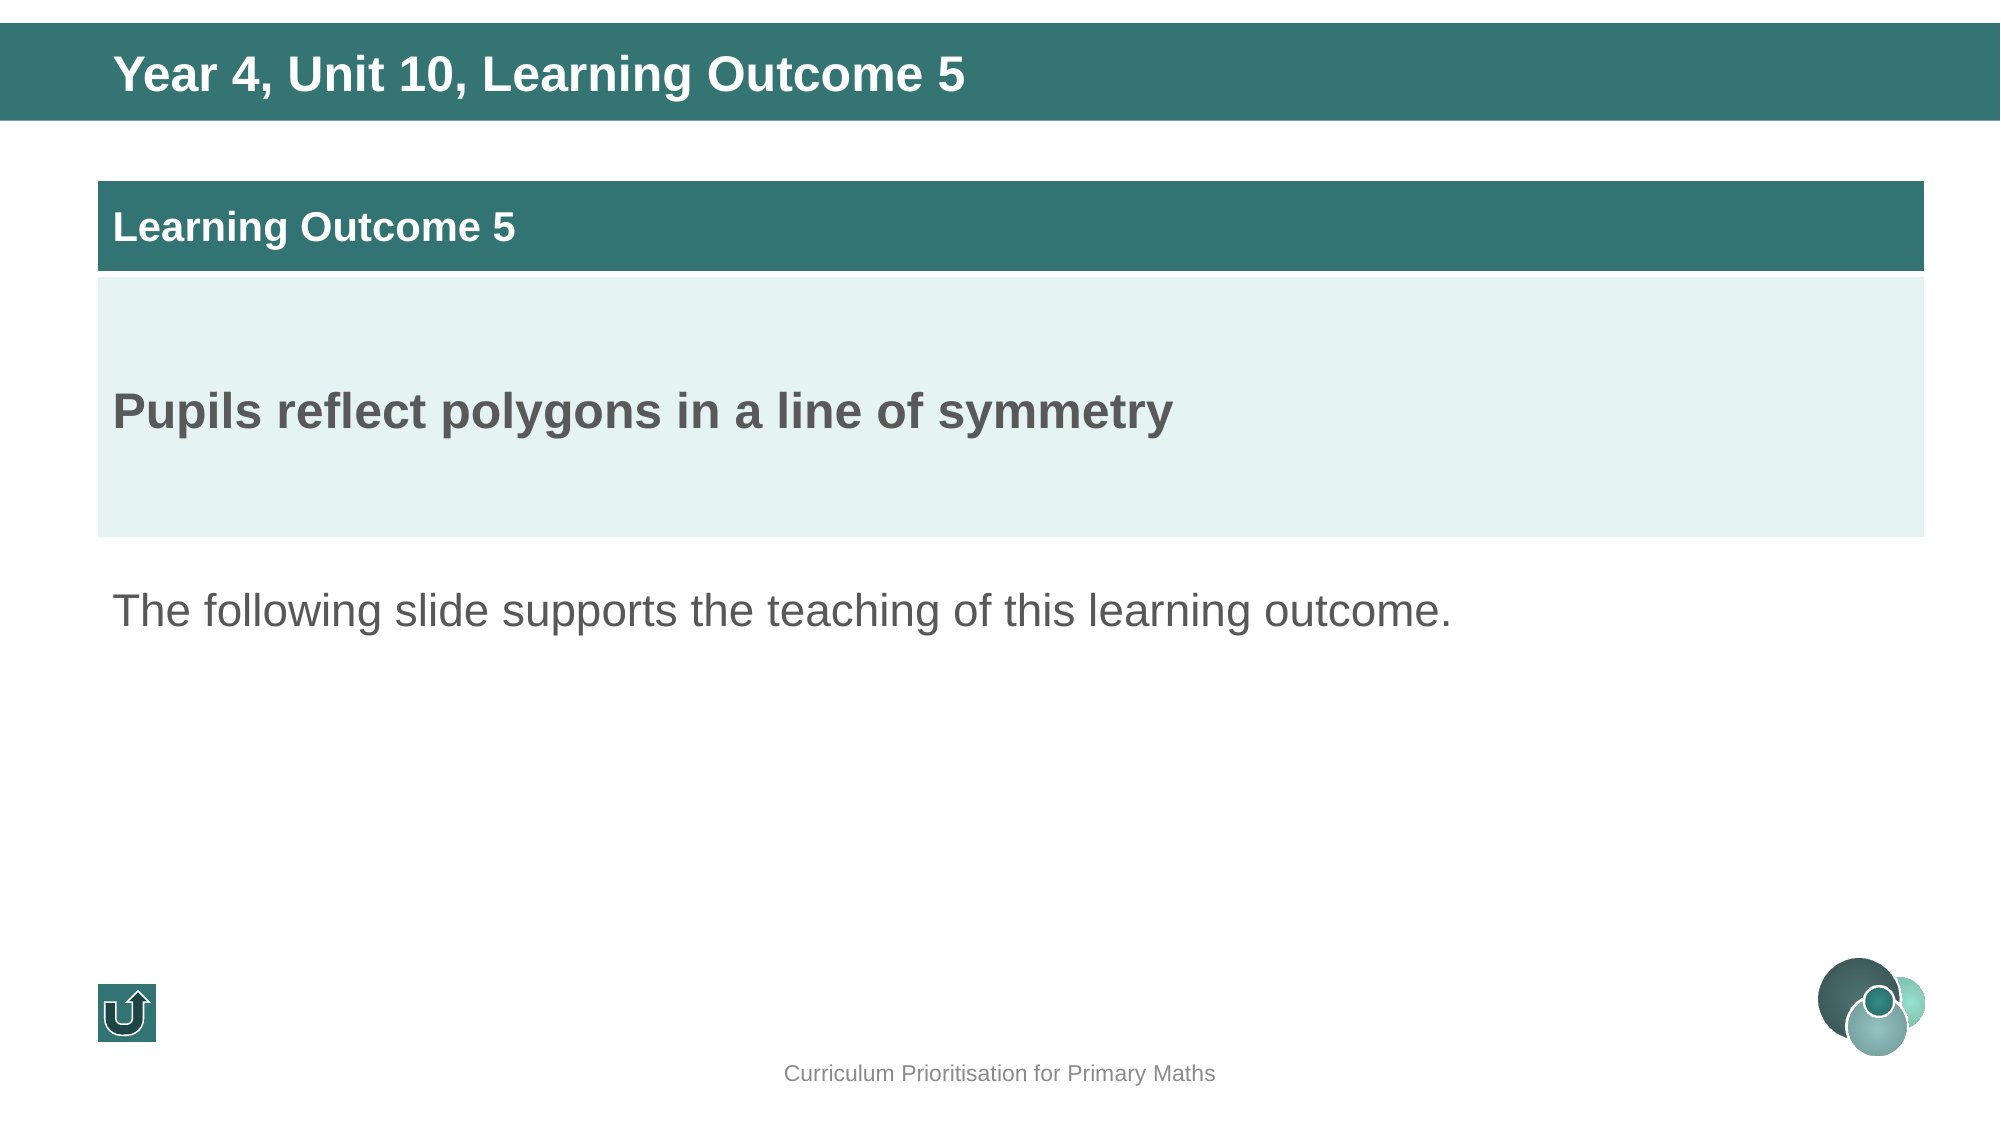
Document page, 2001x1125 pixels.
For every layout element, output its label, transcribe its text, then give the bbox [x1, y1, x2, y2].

text_box [96, 983, 157, 1044]
picture [1818, 958, 1925, 1042]
text_box Year 4, Unit 10, Learning Outcome 5 [97, 40, 1945, 111]
text_box The following slide supports the teaching of this learning outcome. [97, 562, 1925, 677]
footer Curriculum Prioritisation for Primary Maths [0, 1042, 2000, 1103]
table_header Learning Outcome 5 [98, 181, 1924, 271]
table_cell Pupils reflect polygons in a line of symmetry [98, 277, 1924, 537]
